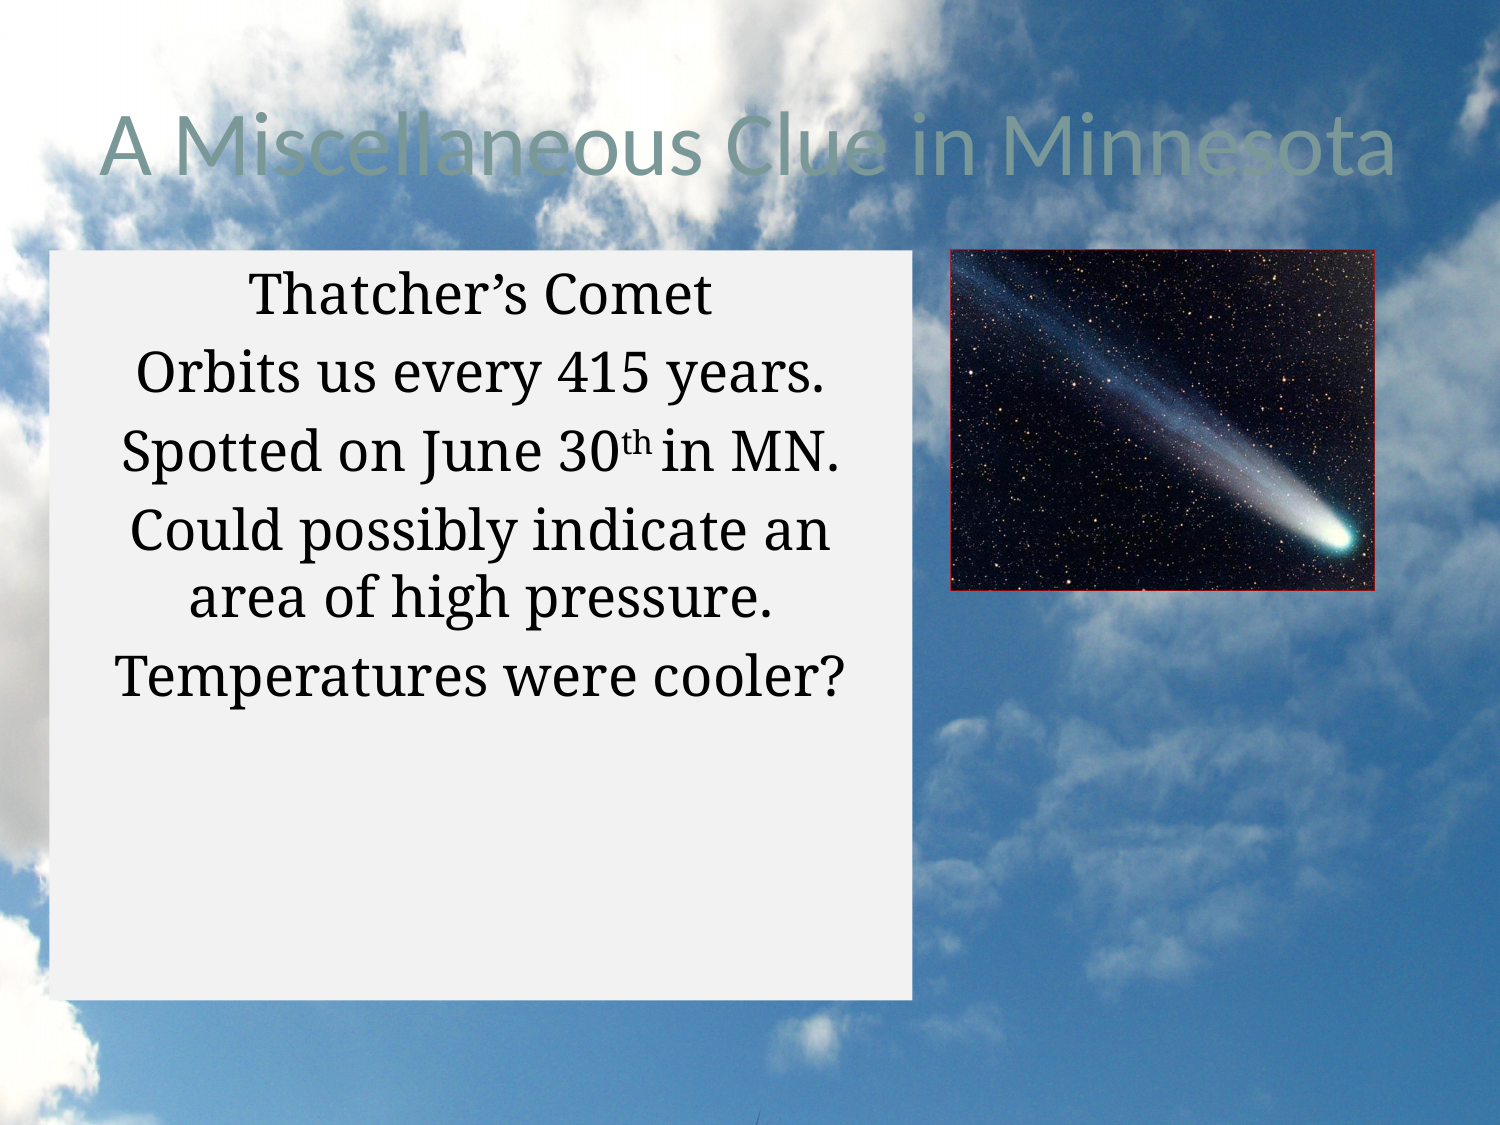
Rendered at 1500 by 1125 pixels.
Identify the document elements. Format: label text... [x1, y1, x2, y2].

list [949, 249, 1376, 591]
picture [0, 0, 1500, 1125]
title A Miscellaneous Clue in Minnesota [75, 45, 1425, 233]
text_box Thatcher’s Comet Orbits us every 415 years. Spotted on June 30th in MN. Could possibly indicate an area of high pressure. Temperatures were cooler? [49, 250, 913, 1001]
